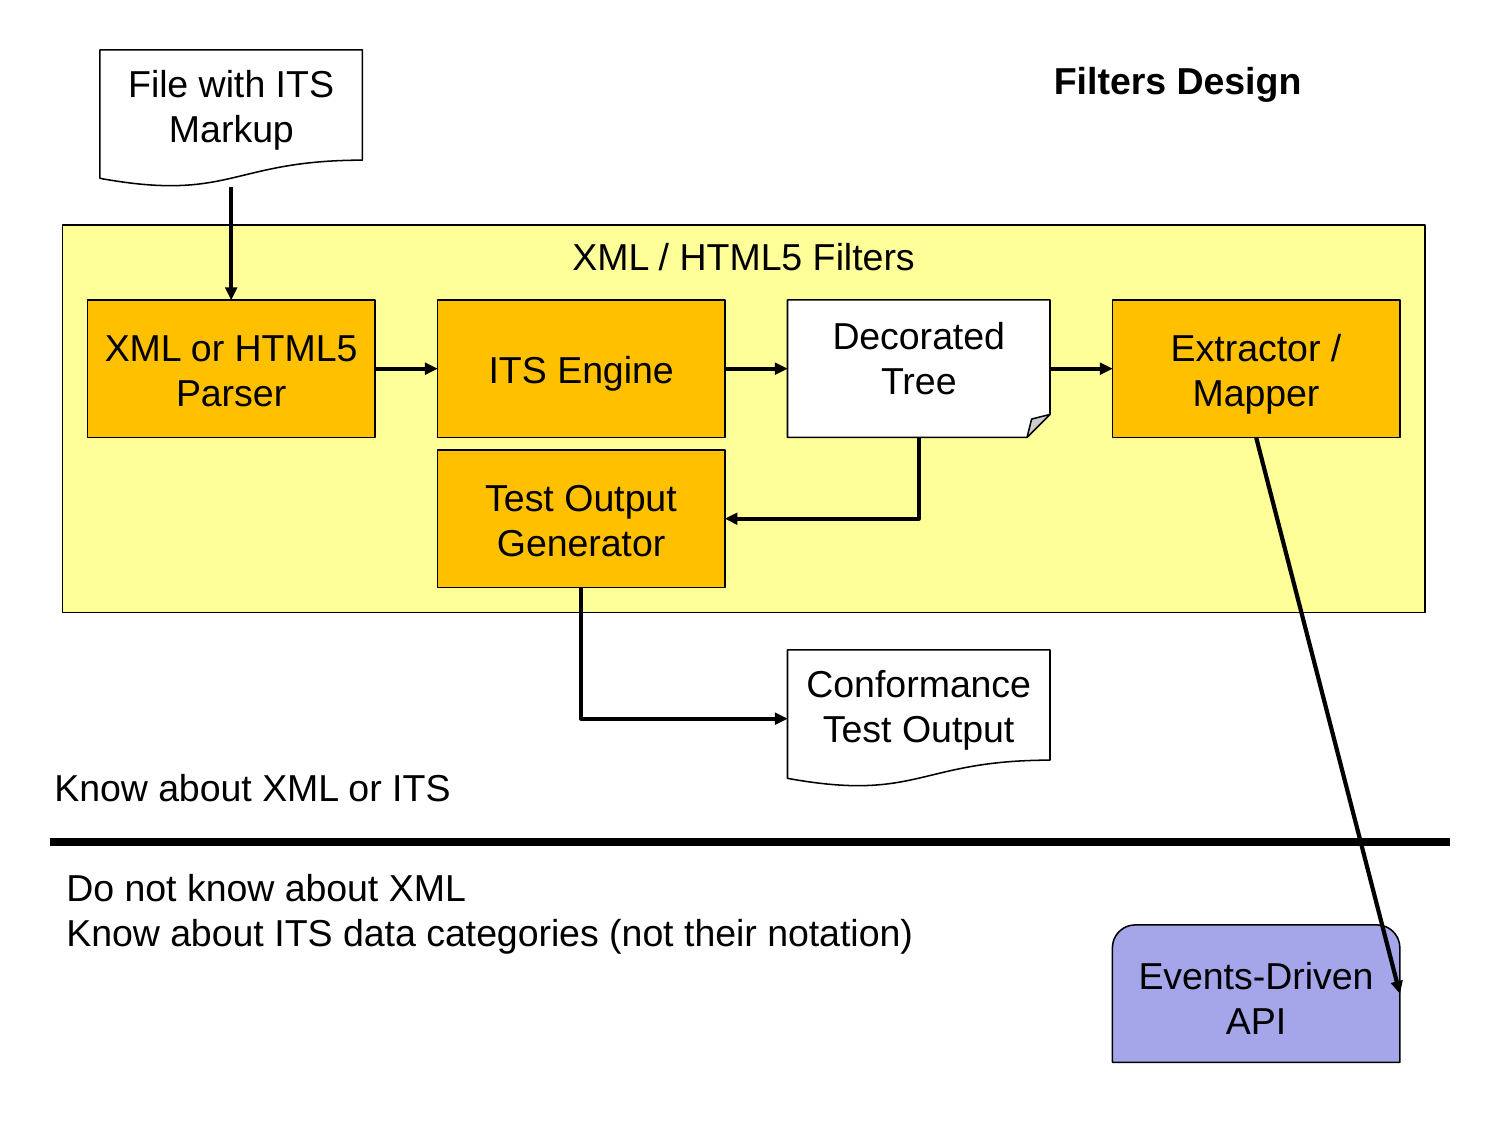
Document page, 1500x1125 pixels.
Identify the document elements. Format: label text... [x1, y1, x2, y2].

text_box Decorated Tree [787, 299, 1051, 438]
text_box XML / HTML5 Filters [235, 224, 1425, 613]
text_box ConformanceTest Output [787, 649, 1051, 786]
text_box Know about XML or ITS [39, 756, 466, 817]
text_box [618, 549, 751, 757]
text_box Events-Driven API [1112, 924, 1400, 1063]
text_box Test Output Generator [437, 449, 725, 588]
text_box ITS Engine [437, 299, 725, 438]
text_box Extractor / Mapper [1112, 299, 1400, 438]
text_box Filters Design [1038, 49, 1317, 110]
text_box Do not know about XML Know about ITS data categories (not their notation) [51, 856, 929, 962]
text_box XML or HTML5 Parser [87, 299, 375, 438]
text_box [780, 380, 863, 576]
text_box File with ITS Markup [99, 49, 363, 186]
text_box XML / HTML5 Filters [62, 224, 782, 613]
